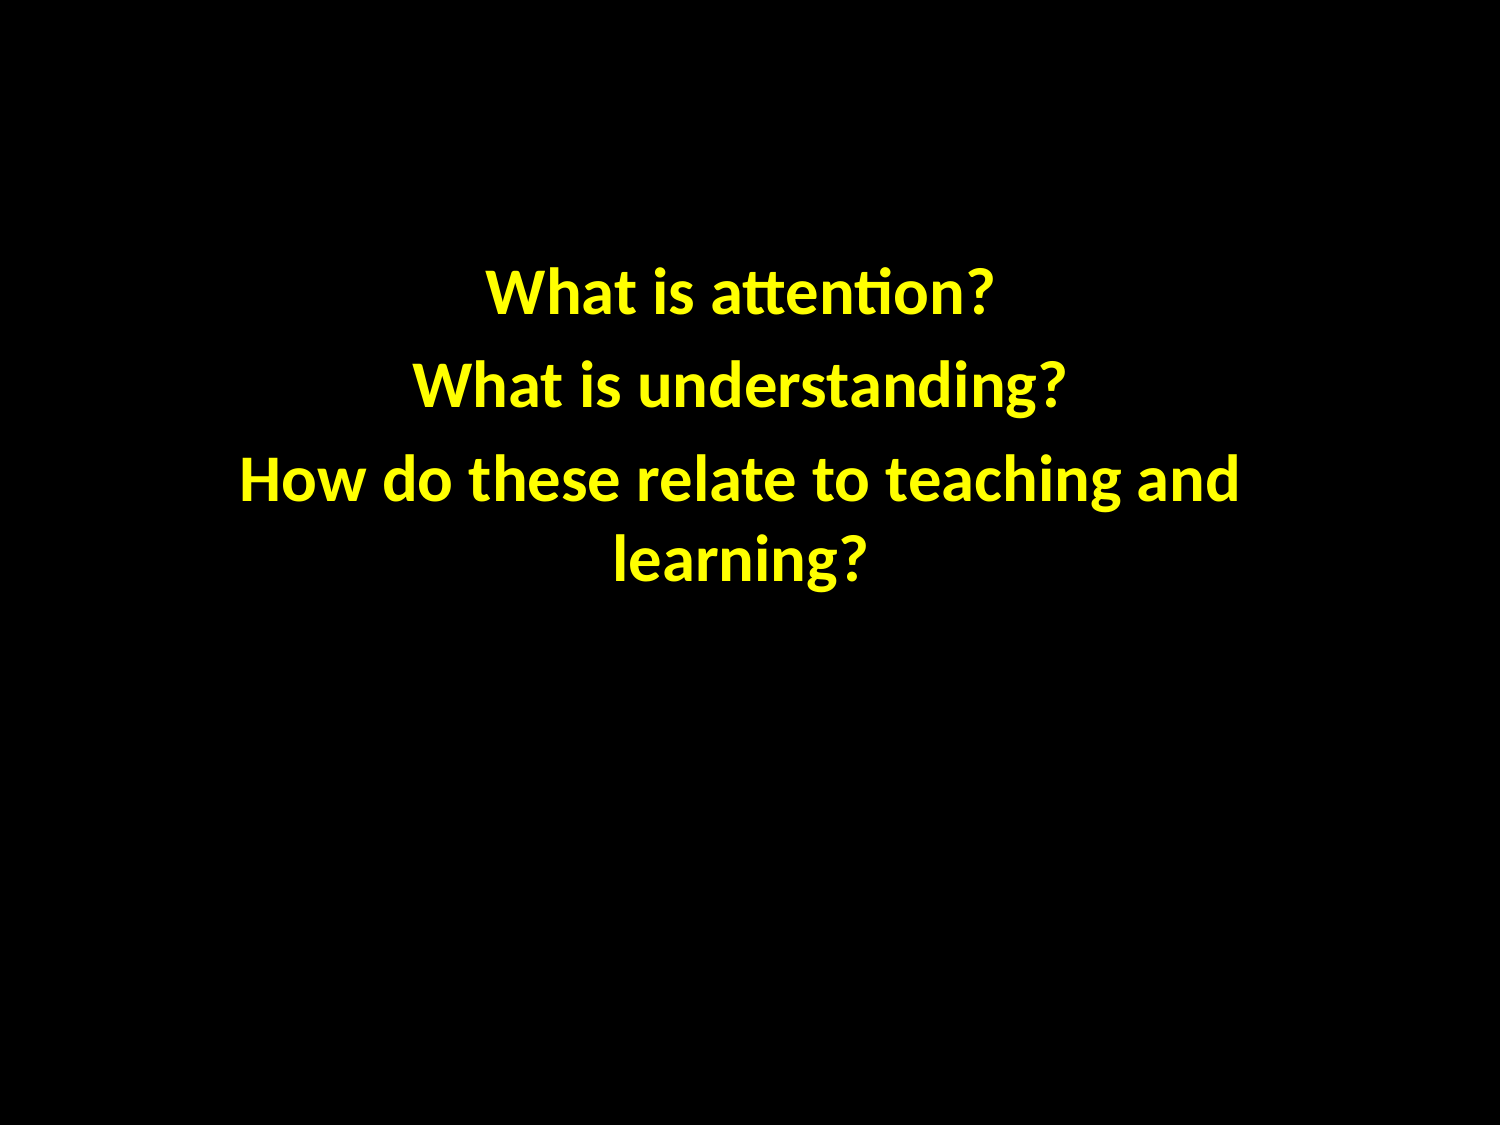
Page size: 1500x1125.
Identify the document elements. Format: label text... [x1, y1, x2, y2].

subtitle What is attention? What is understanding? How do these relate to teaching and learning? [215, 240, 1266, 671]
